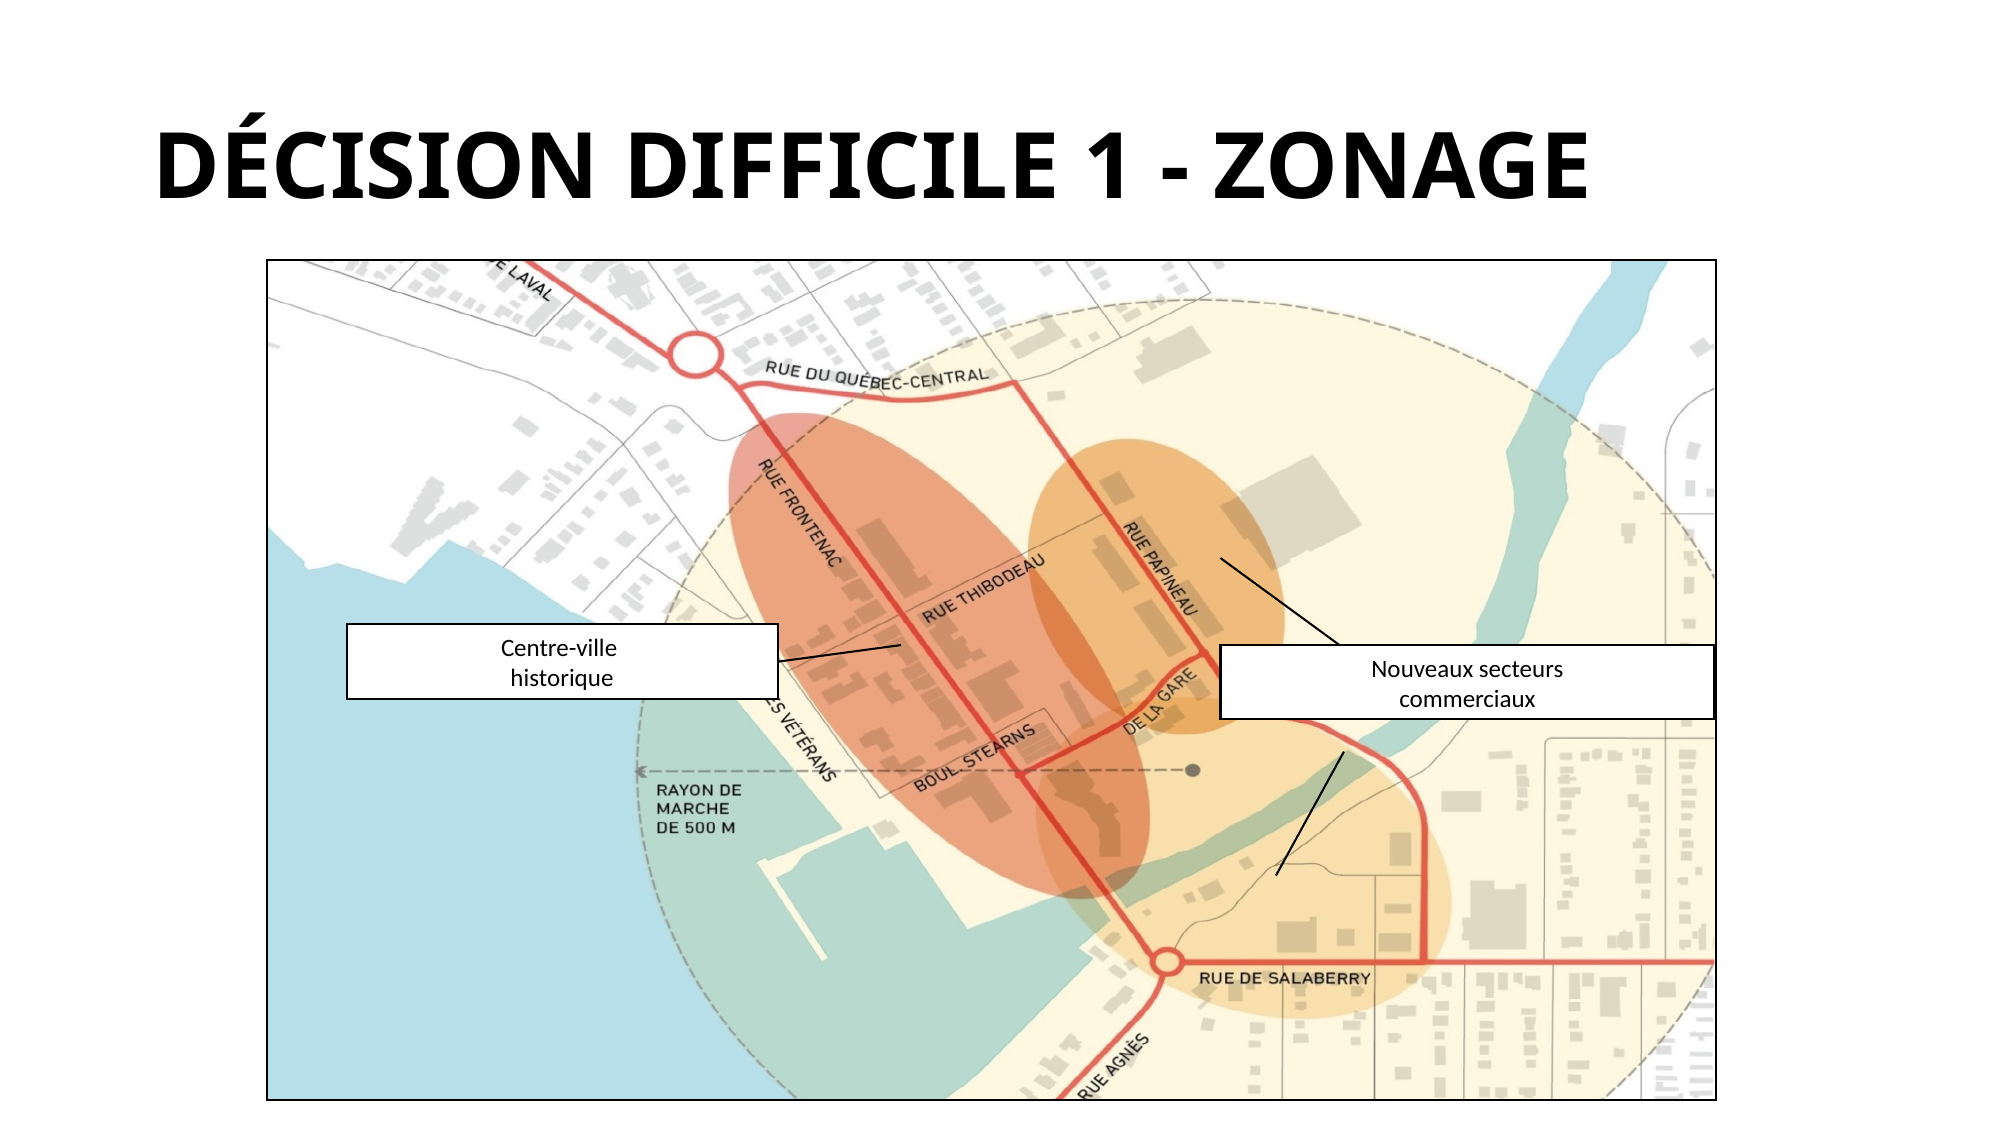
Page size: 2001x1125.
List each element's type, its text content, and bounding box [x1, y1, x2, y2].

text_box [267, 260, 1715, 1100]
title DÉCISION DIFFICILE 1 - ZONAGE [137, 59, 1863, 278]
